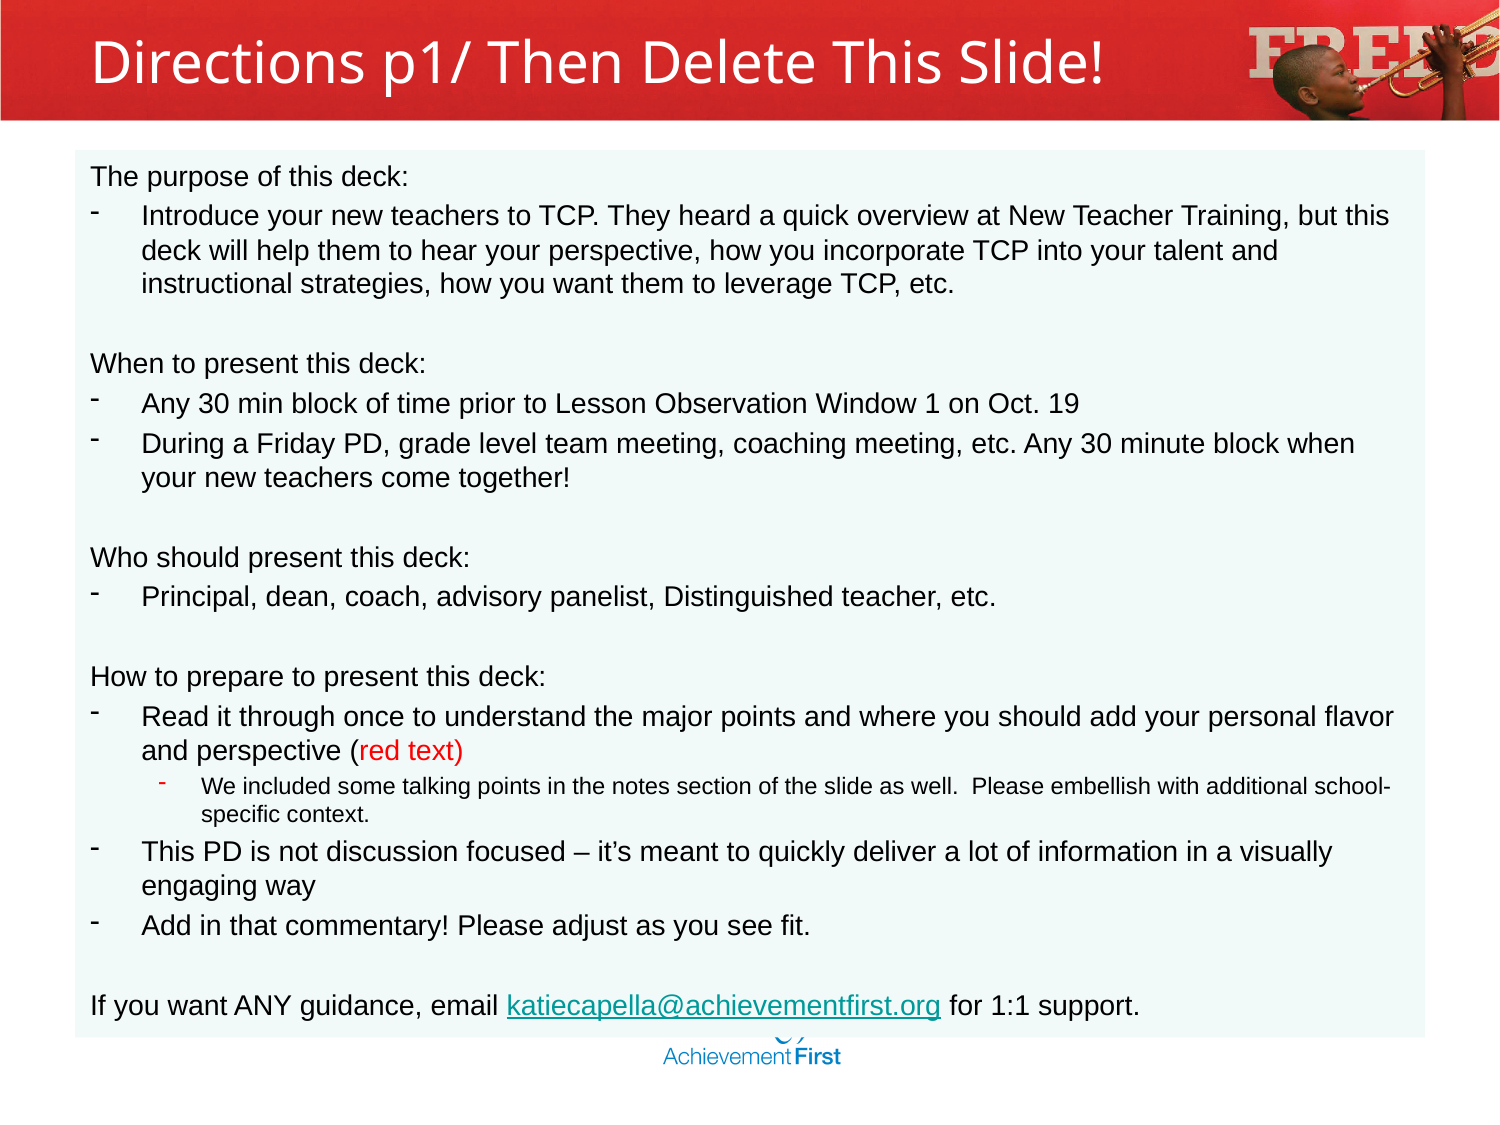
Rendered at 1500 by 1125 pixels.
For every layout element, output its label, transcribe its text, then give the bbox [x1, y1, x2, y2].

list The purpose of this deck: Introduce your new teachers to TCP. They heard a quick overview at New Teacher Training, but this deck will help them to hear your perspective, how you incorporate TCP into your talent and instructional strategies, how you want them to leverage TCP, etc. When to present this deck: Any 30 min block of time prior to Lesson Observation Window 1 on Oct. 19 During a Friday PD, grade level team meeting, coaching meeting, etc. Any 30 minute block when your new teachers come together! Who should present this deck: Principal, dean, coach, advisory panelist, Distinguished teacher, etc. How to prepare to present this deck: Read it through once to understand the major points and where you should add your personal flavor and perspective (red text) We included some talking points in the notes section of the slide as well. Please embellish with additional school-specific context. This PD is not discussion focused – it’s meant to quickly deliver a lot of information in a visually engaging way Add in that commentary! Please adjust as you see fit. If you want ANY guidance, email katiecapella@achievementfirst.org for 1:1 support. [74, 149, 1426, 1038]
picture [663, 1038, 841, 1069]
picture [0, 0, 1500, 122]
title Directions p1/ Then Delete This Slide! [74, 15, 1213, 104]
